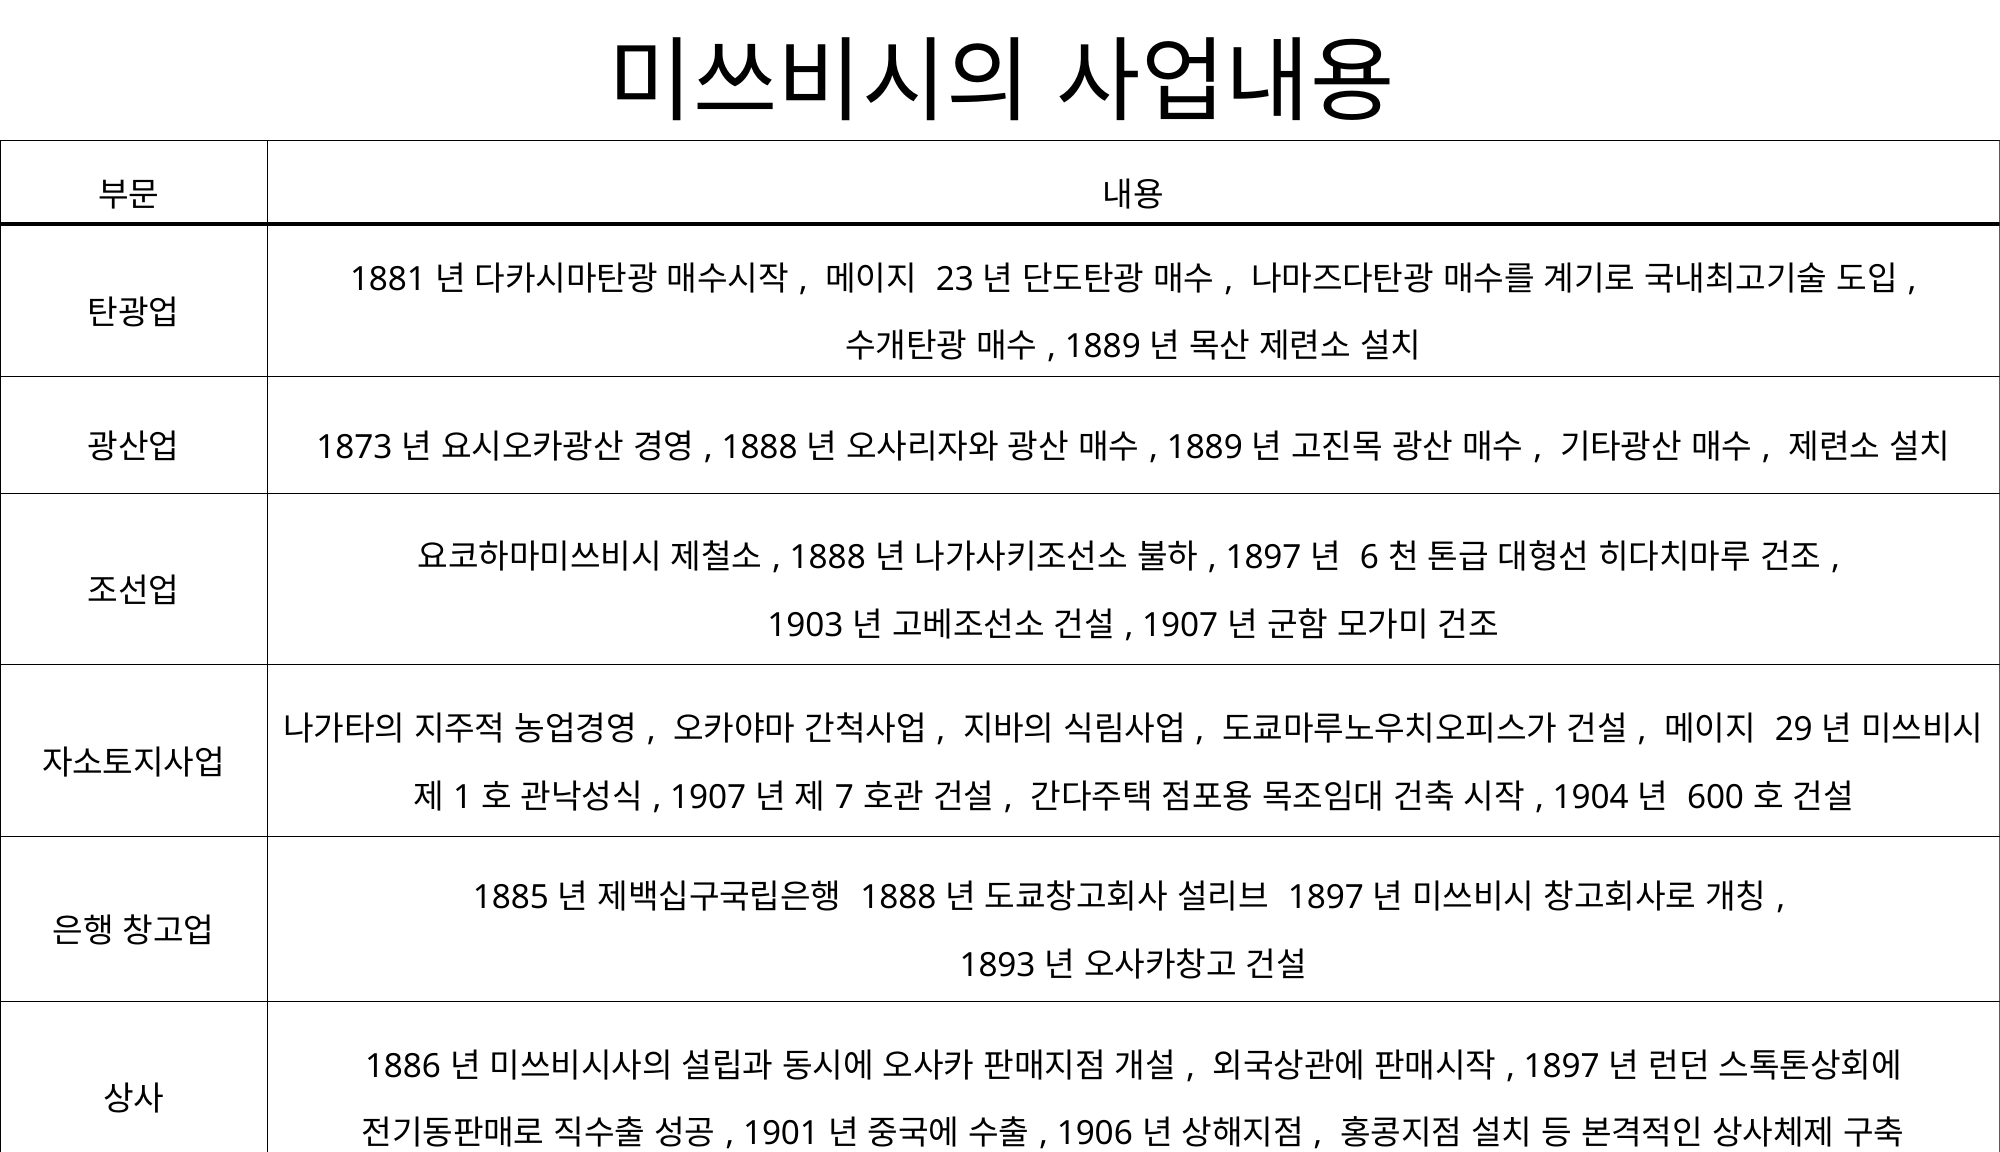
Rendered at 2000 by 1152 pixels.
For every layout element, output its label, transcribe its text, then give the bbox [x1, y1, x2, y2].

table_cell 나가타의 지주적 농업경영, 오카야마 간척사업, 지바의 식림사업, 도쿄마루노우치오피스가 건설, 메이지 29년 미쓰비시 제1호 관낙성식, 1907년 제7호관 건설, 간다주택 점포용 목조임대 건축 시작, 1904년 600호 건설 [268, 665, 1999, 836]
table_header 부문 [1, 141, 267, 222]
table_cell 요코하마미쓰비시 제철소, 1888년 나가사키조선소 불하, 1897년 6천 톤급 대형선 히다치마루 건조, 1903년 고베조선소 건설, 1907년 군함 모가미 건조 [268, 494, 1999, 664]
table_header 내용 [268, 141, 1999, 222]
table_cell 광산업 [1, 377, 267, 493]
table_cell 자소토지사업 [1, 665, 267, 836]
table_cell 은행 창고업 [1, 837, 267, 1001]
table_cell 1881년 다카시마탄광 매수시작, 메이지 23년 단도탄광 매수, 나마즈다탄광 매수를 계기로 국내최고기술 도입, 수개탄광 매수, 1889년 목산 제련소 설치 [268, 226, 1999, 376]
title 미쓰비시의 사업내용 [102, 1, 1902, 140]
table_cell 1886년 미쓰비시사의 설립과 동시에 오사카 판매지점 개설, 외국상관에 판매시작, 1897년 런던 스톡톤상회에 전기동판매로 직수출 성공, 1901년 중국에 수출, 1906년 상해지점, 홍콩지점 설치 등 본격적인 상사체제 구축 [268, 1002, 1999, 1152]
table_cell 1873년 요시오카광산 경영, 1888년 오사리자와 광산 매수, 1889년 고진목 광산 매수, 기타광산 매수, 제련소 설치 [268, 377, 1999, 493]
table_cell 탄광업 [1, 226, 267, 376]
table_cell 1885년 제백십구국립은행 1888년 도쿄창고회사 설리브 1897년 미쓰비시 창고회사로 개칭, 1893년 오사카창고 건설 [268, 837, 1999, 1001]
table_cell 상사 [1, 1002, 267, 1152]
table_cell 조선업 [1, 494, 267, 664]
